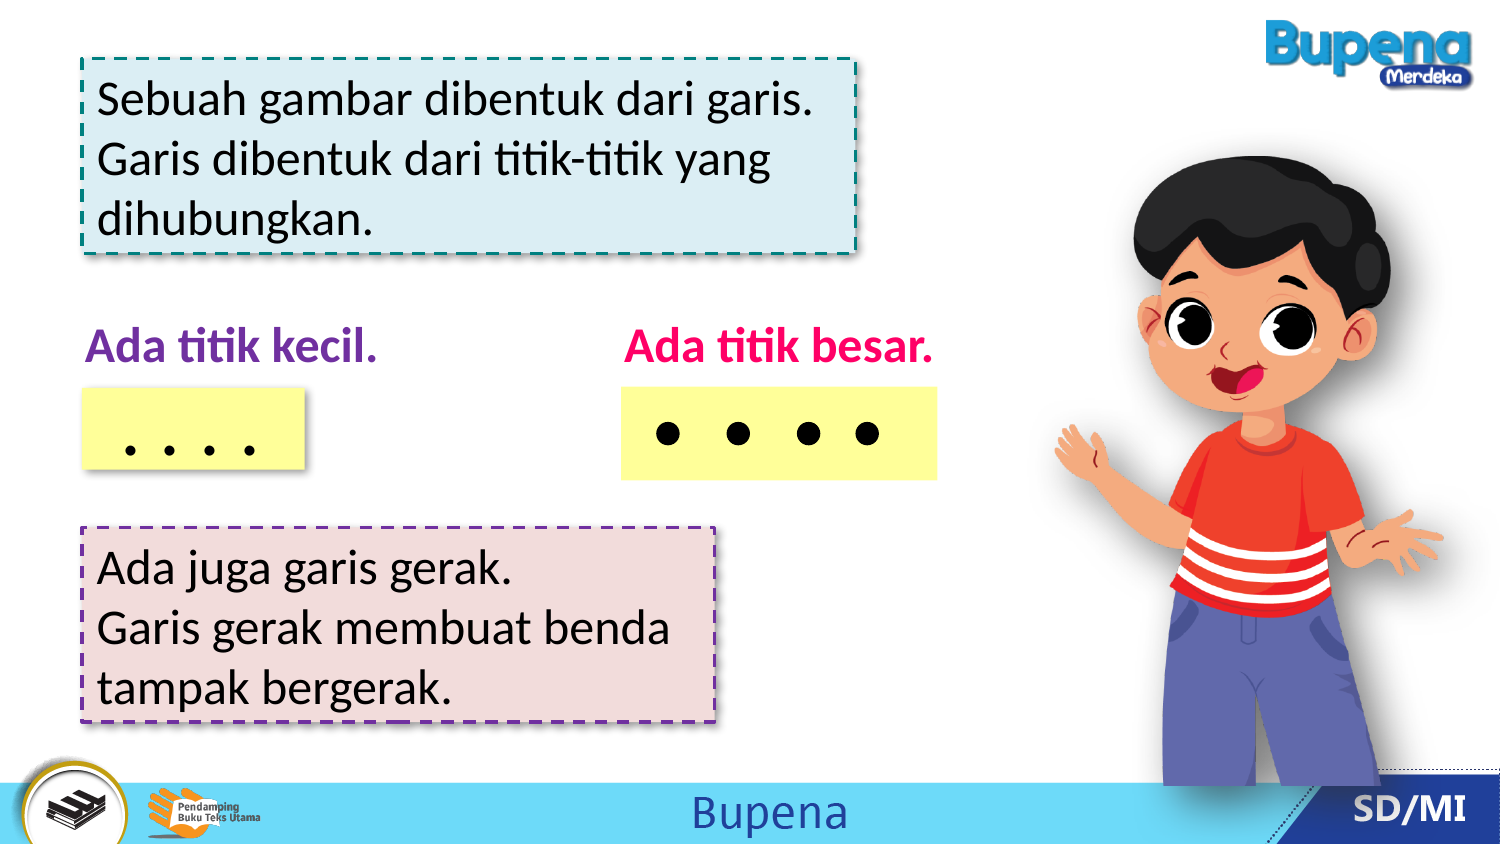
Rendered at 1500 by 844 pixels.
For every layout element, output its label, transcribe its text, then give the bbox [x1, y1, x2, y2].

text_box Sebuah gambar dibentuk dari garis. Garis dibentuk dari titik-titik yang dihubungkan. [82, 58, 856, 254]
picture [1250, 15, 1500, 97]
text_box Ada titik kecil. [70, 304, 457, 380]
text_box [620, 386, 938, 481]
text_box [81, 364, 364, 481]
text_box Ada juga garis gerak. Garis gerak membuat benda tampak bergerak. [81, 527, 715, 723]
picture [0, 155, 1500, 844]
text_box Ada titik besar. [609, 304, 1008, 380]
